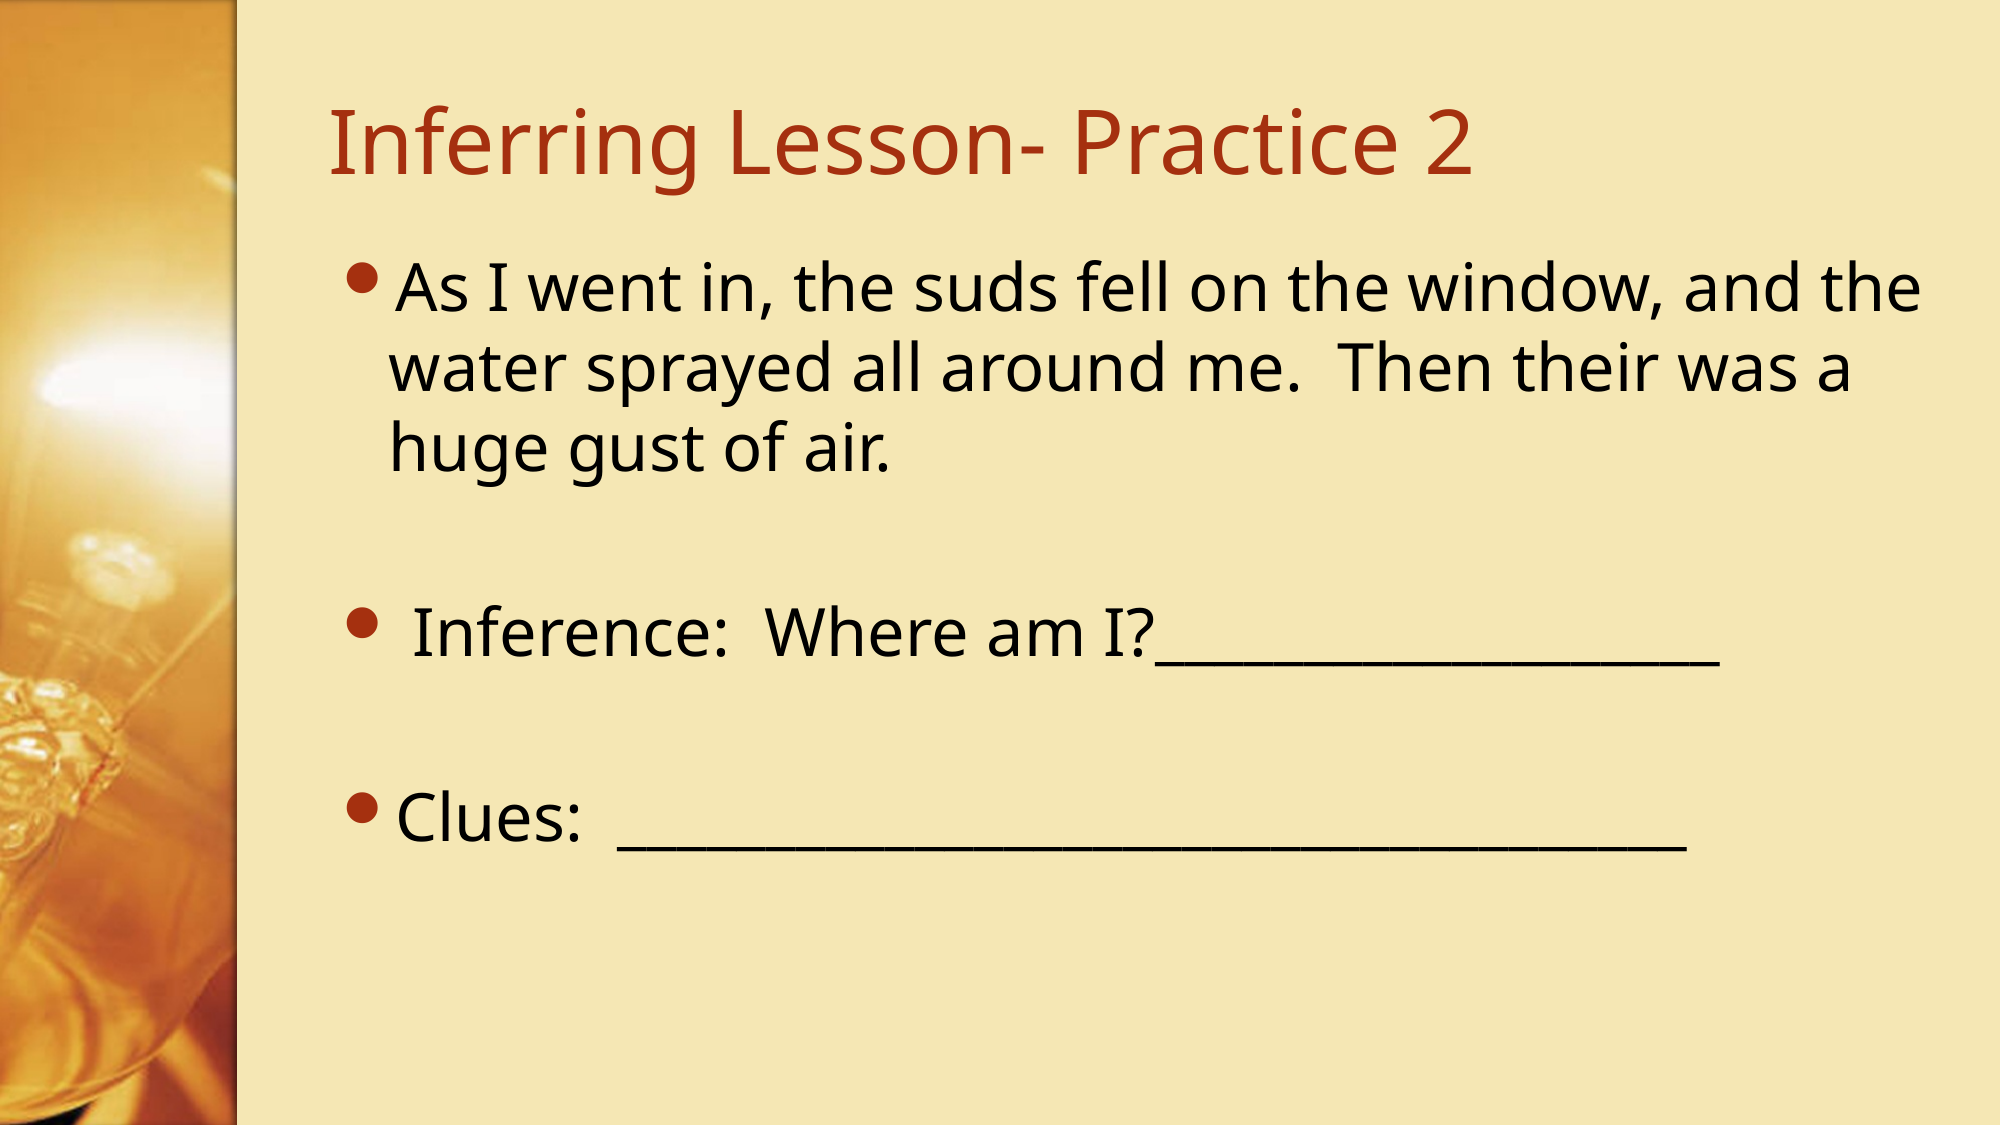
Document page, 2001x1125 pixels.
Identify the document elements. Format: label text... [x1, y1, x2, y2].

title Inferring Lesson- Practice 2 [313, 45, 1954, 233]
list As I went in, the suds fell on the window, and the water sprayed all around me. Then their was a huge gust of air. Inference: Where am I?___________________ Clues: ____________________________________ [313, 237, 1954, 1025]
picture [0, 0, 237, 1125]
